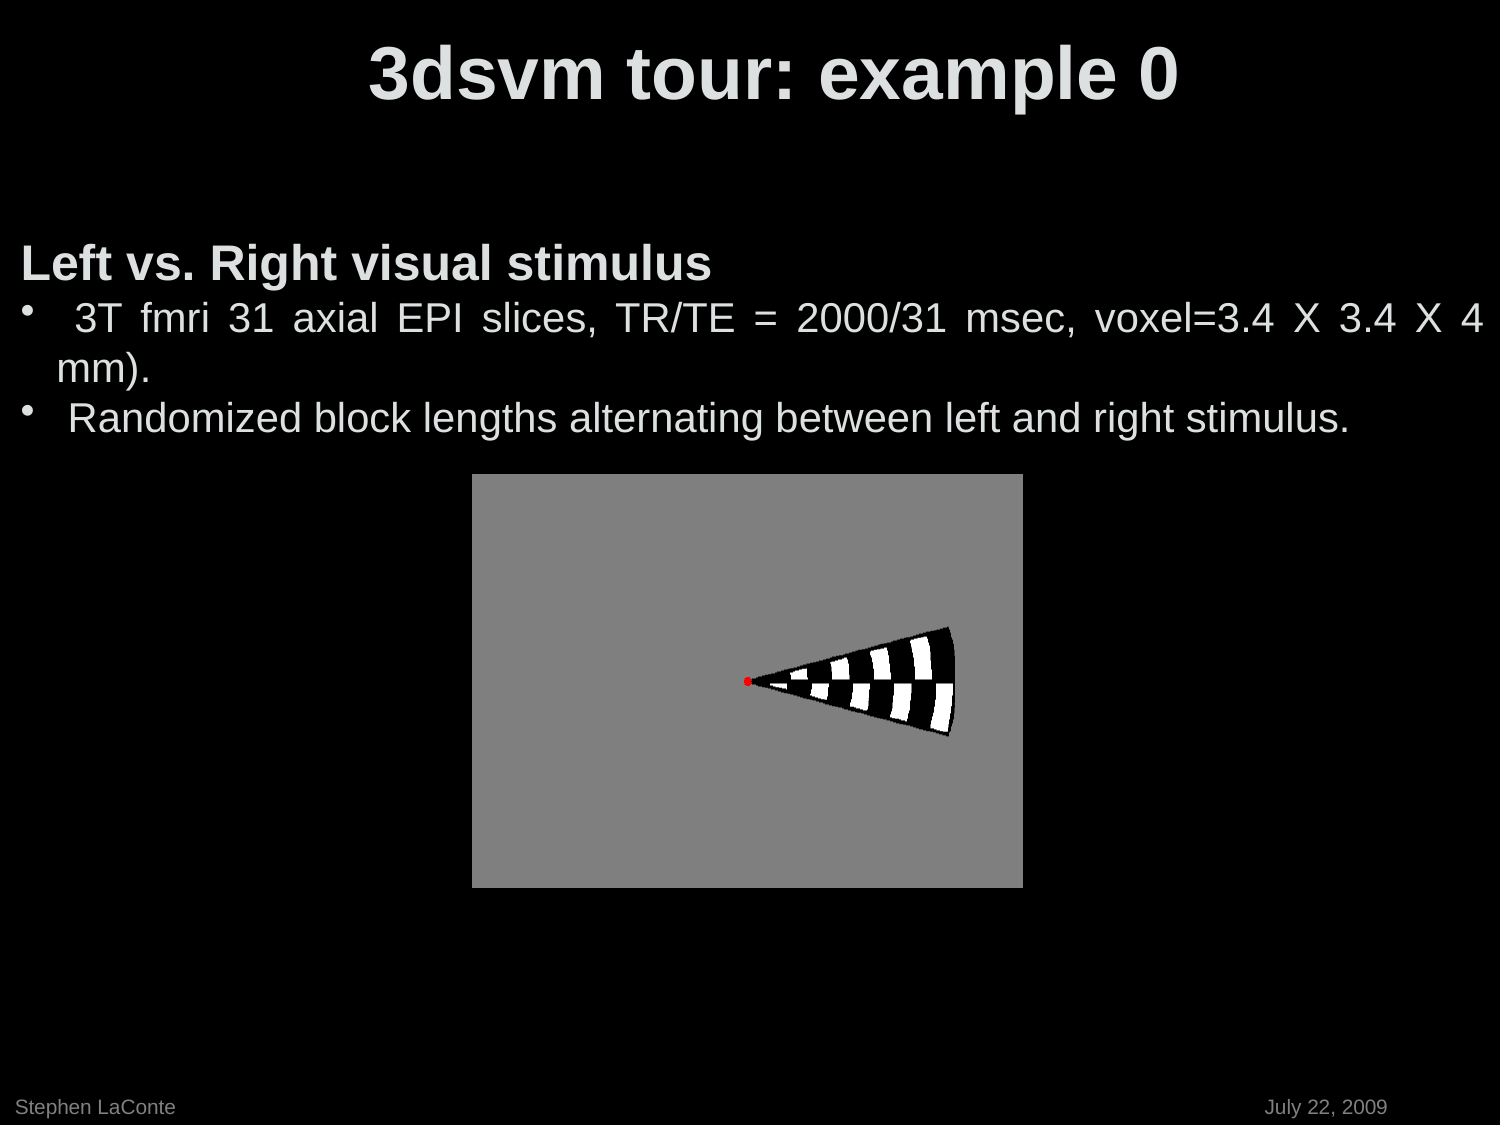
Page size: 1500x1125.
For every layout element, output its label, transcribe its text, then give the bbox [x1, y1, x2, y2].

text_box Left vs. Right visual stimulus 3T fmri 31 axial EPI slices, TR/TE = 2000/31 msec, voxel=3.4 X 3.4 X 4 mm). Randomized block lengths alternating between left and right stimulus. [5, 223, 1500, 449]
picture [471, 474, 1023, 888]
text_box 3dsvm tour: example 0 [120, 24, 1430, 124]
text_box Stephen LaConte July 22, 2009 [0, 1088, 1500, 1125]
